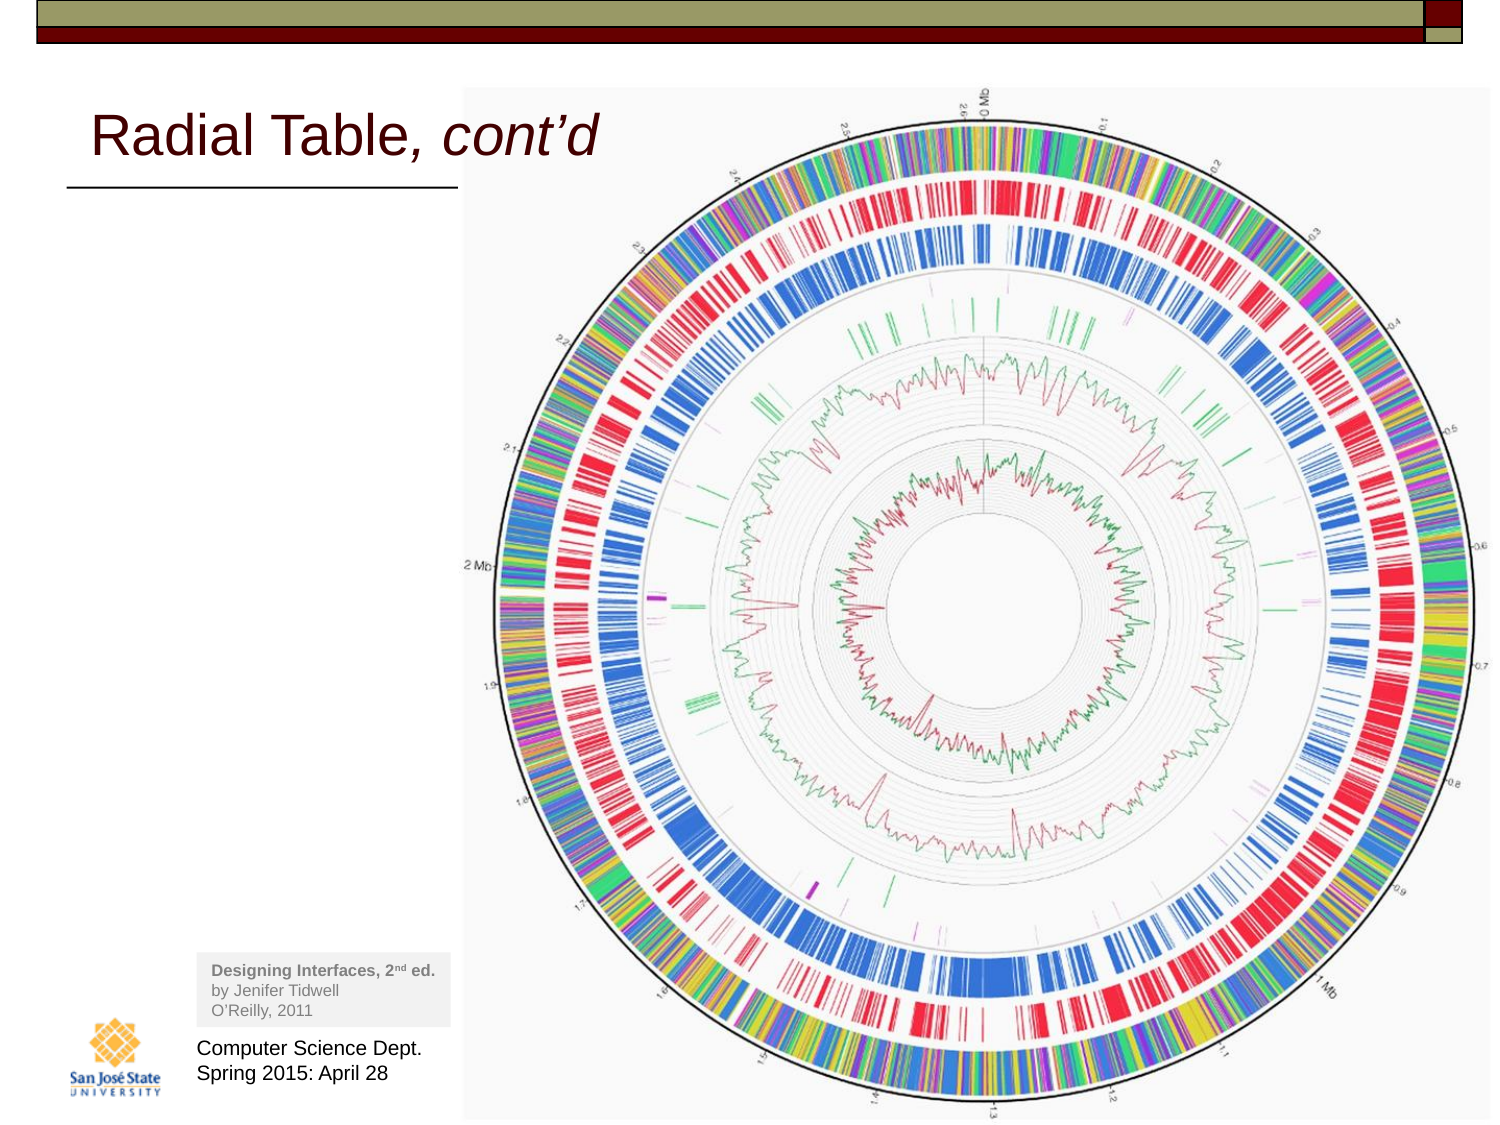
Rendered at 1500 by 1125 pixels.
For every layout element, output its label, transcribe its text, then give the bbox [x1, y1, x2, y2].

picture [457, 82, 1496, 1125]
title Radial Table, cont’d [75, 67, 1425, 175]
text_box Designing Interfaces, 2nd ed. by Jenifer Tidwell O’Reilly, 2011 [196, 952, 451, 1028]
picture [60, 1012, 166, 1112]
